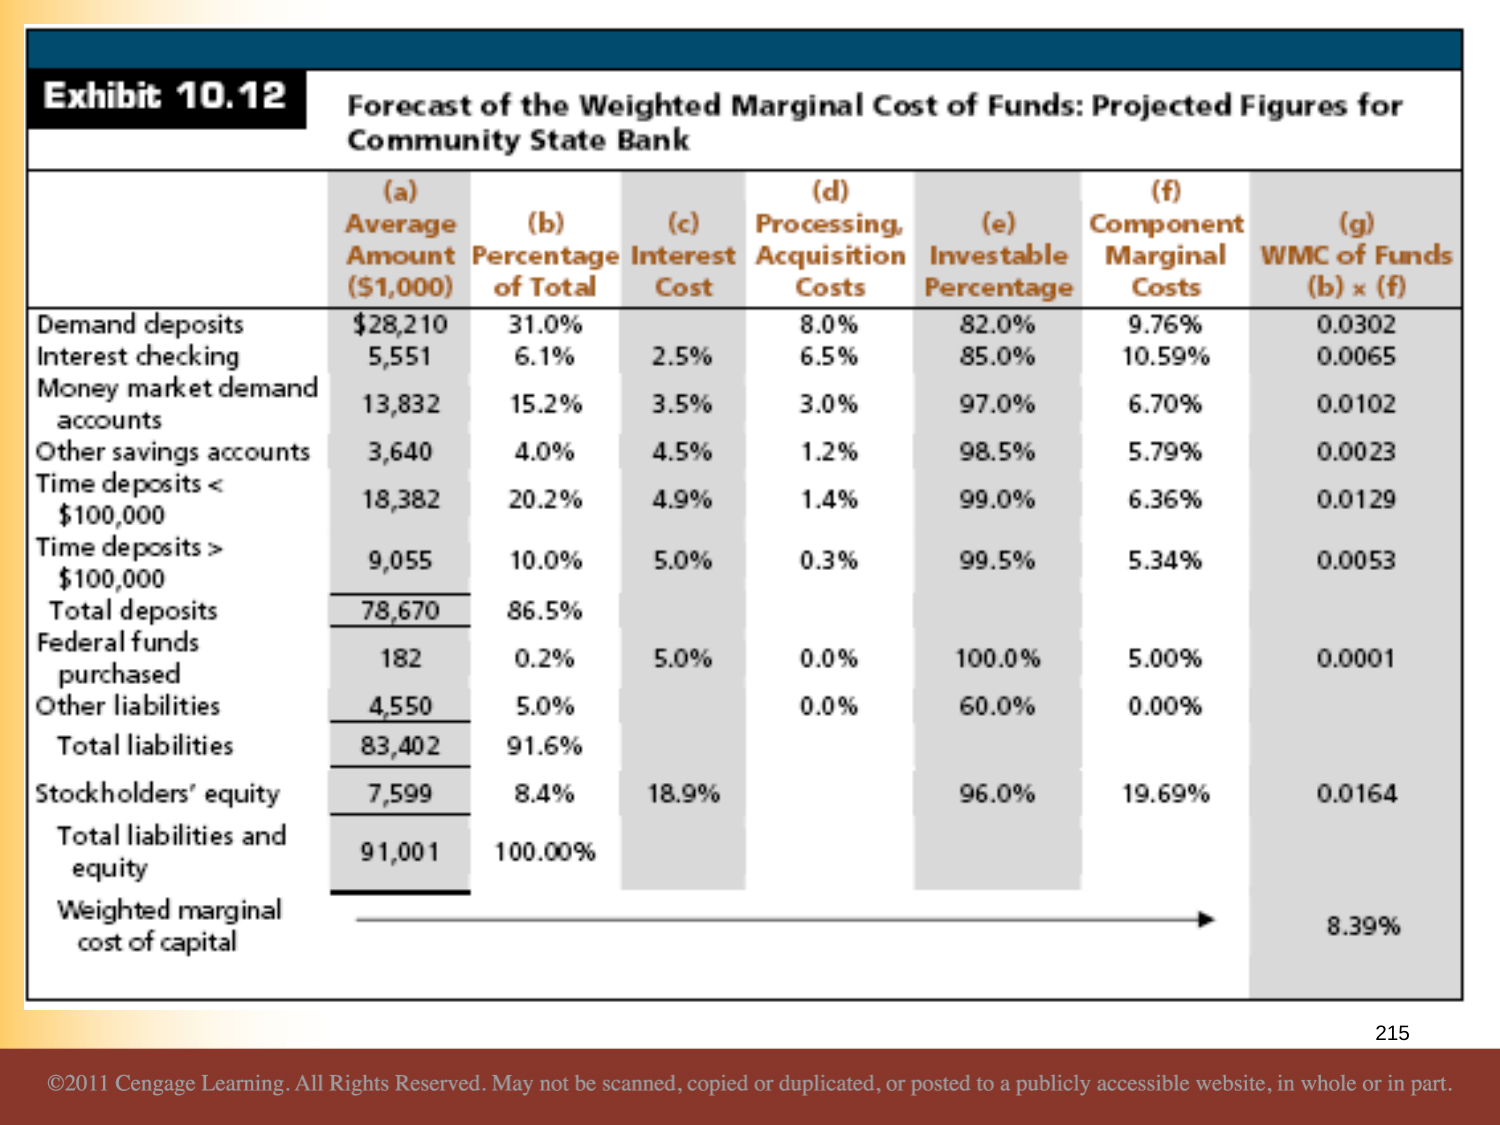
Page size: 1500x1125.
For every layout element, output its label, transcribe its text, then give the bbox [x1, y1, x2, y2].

picture [0, 0, 1500, 1125]
slide_number 215 [1112, 1018, 1426, 1088]
